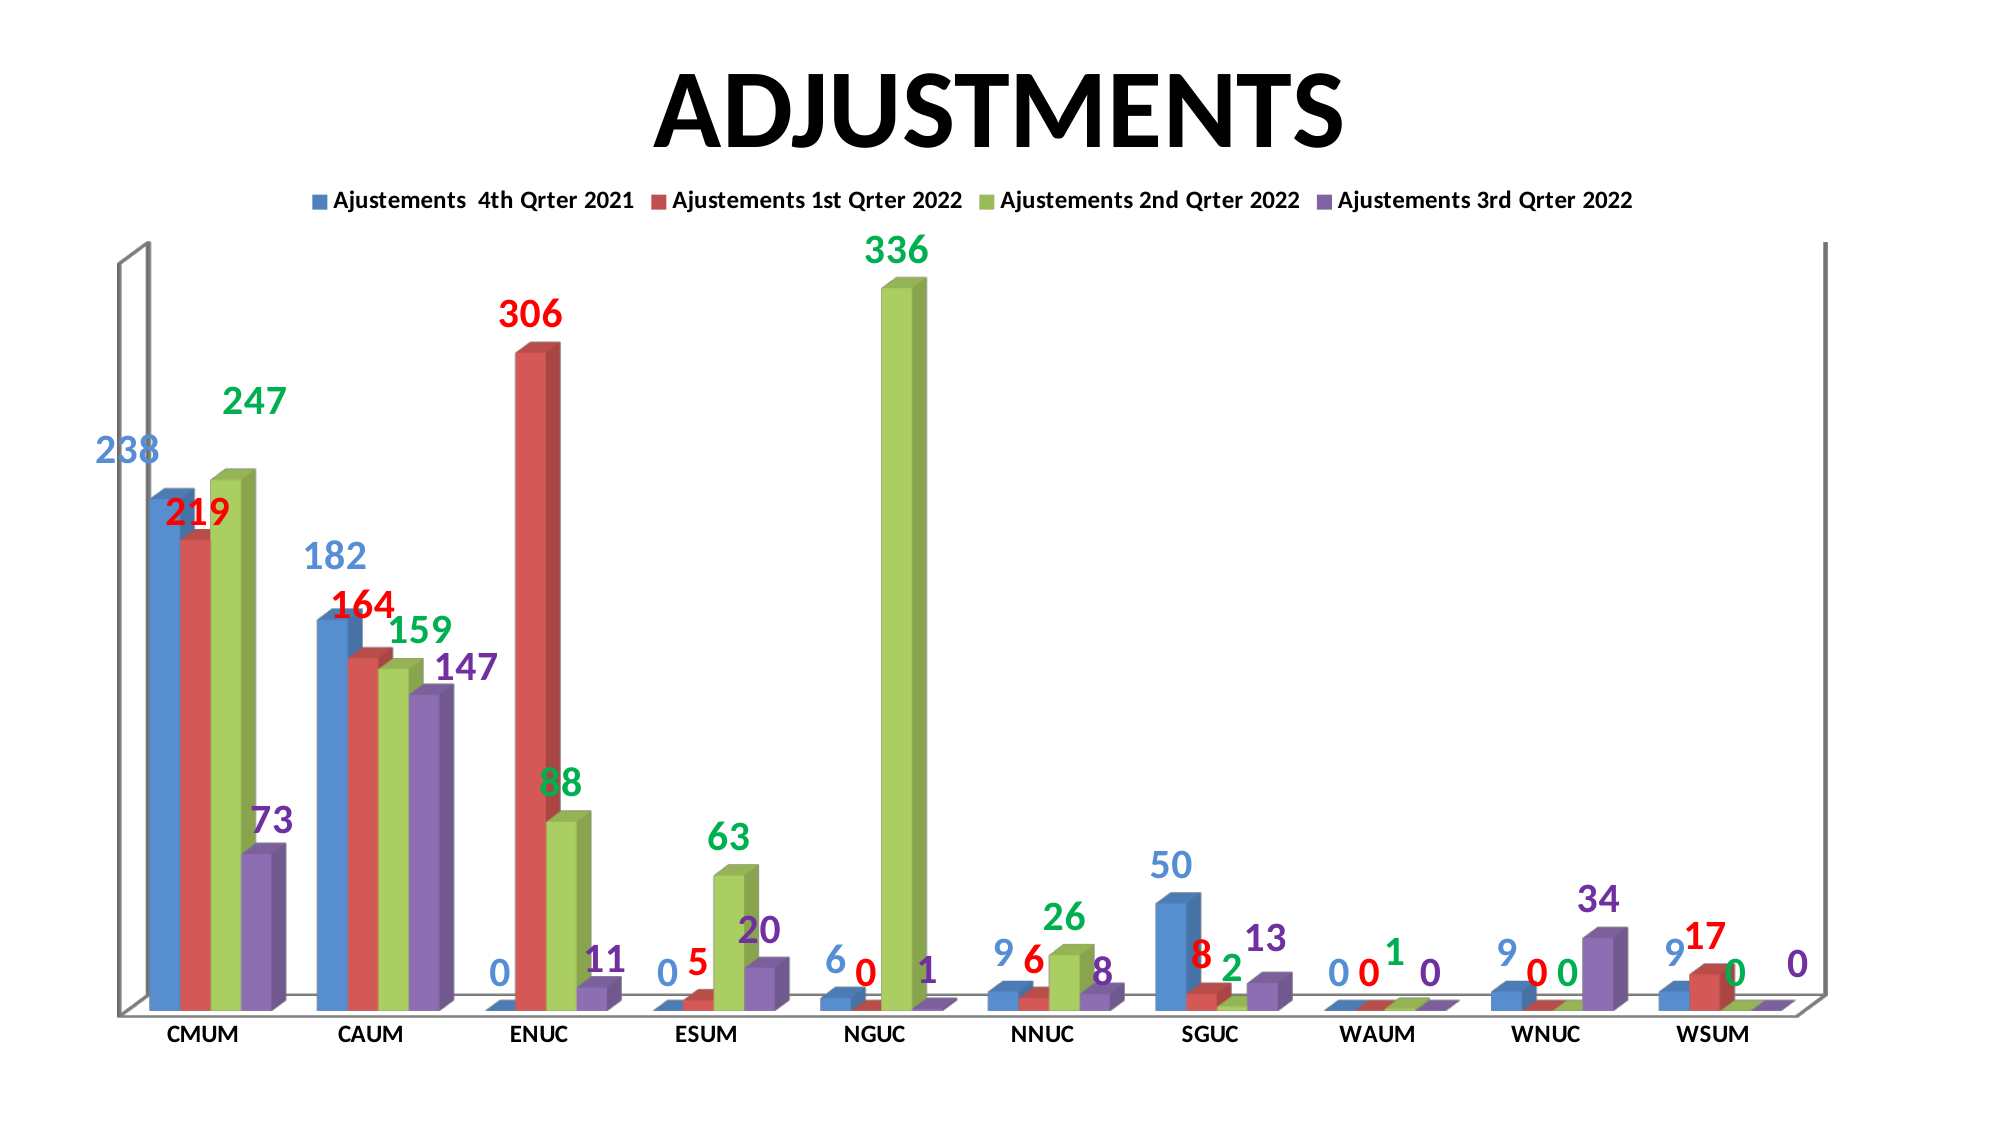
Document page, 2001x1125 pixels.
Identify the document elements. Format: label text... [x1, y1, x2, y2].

title ADJUSTMENTS [324, 45, 1675, 161]
chart [81, 172, 1865, 1071]
